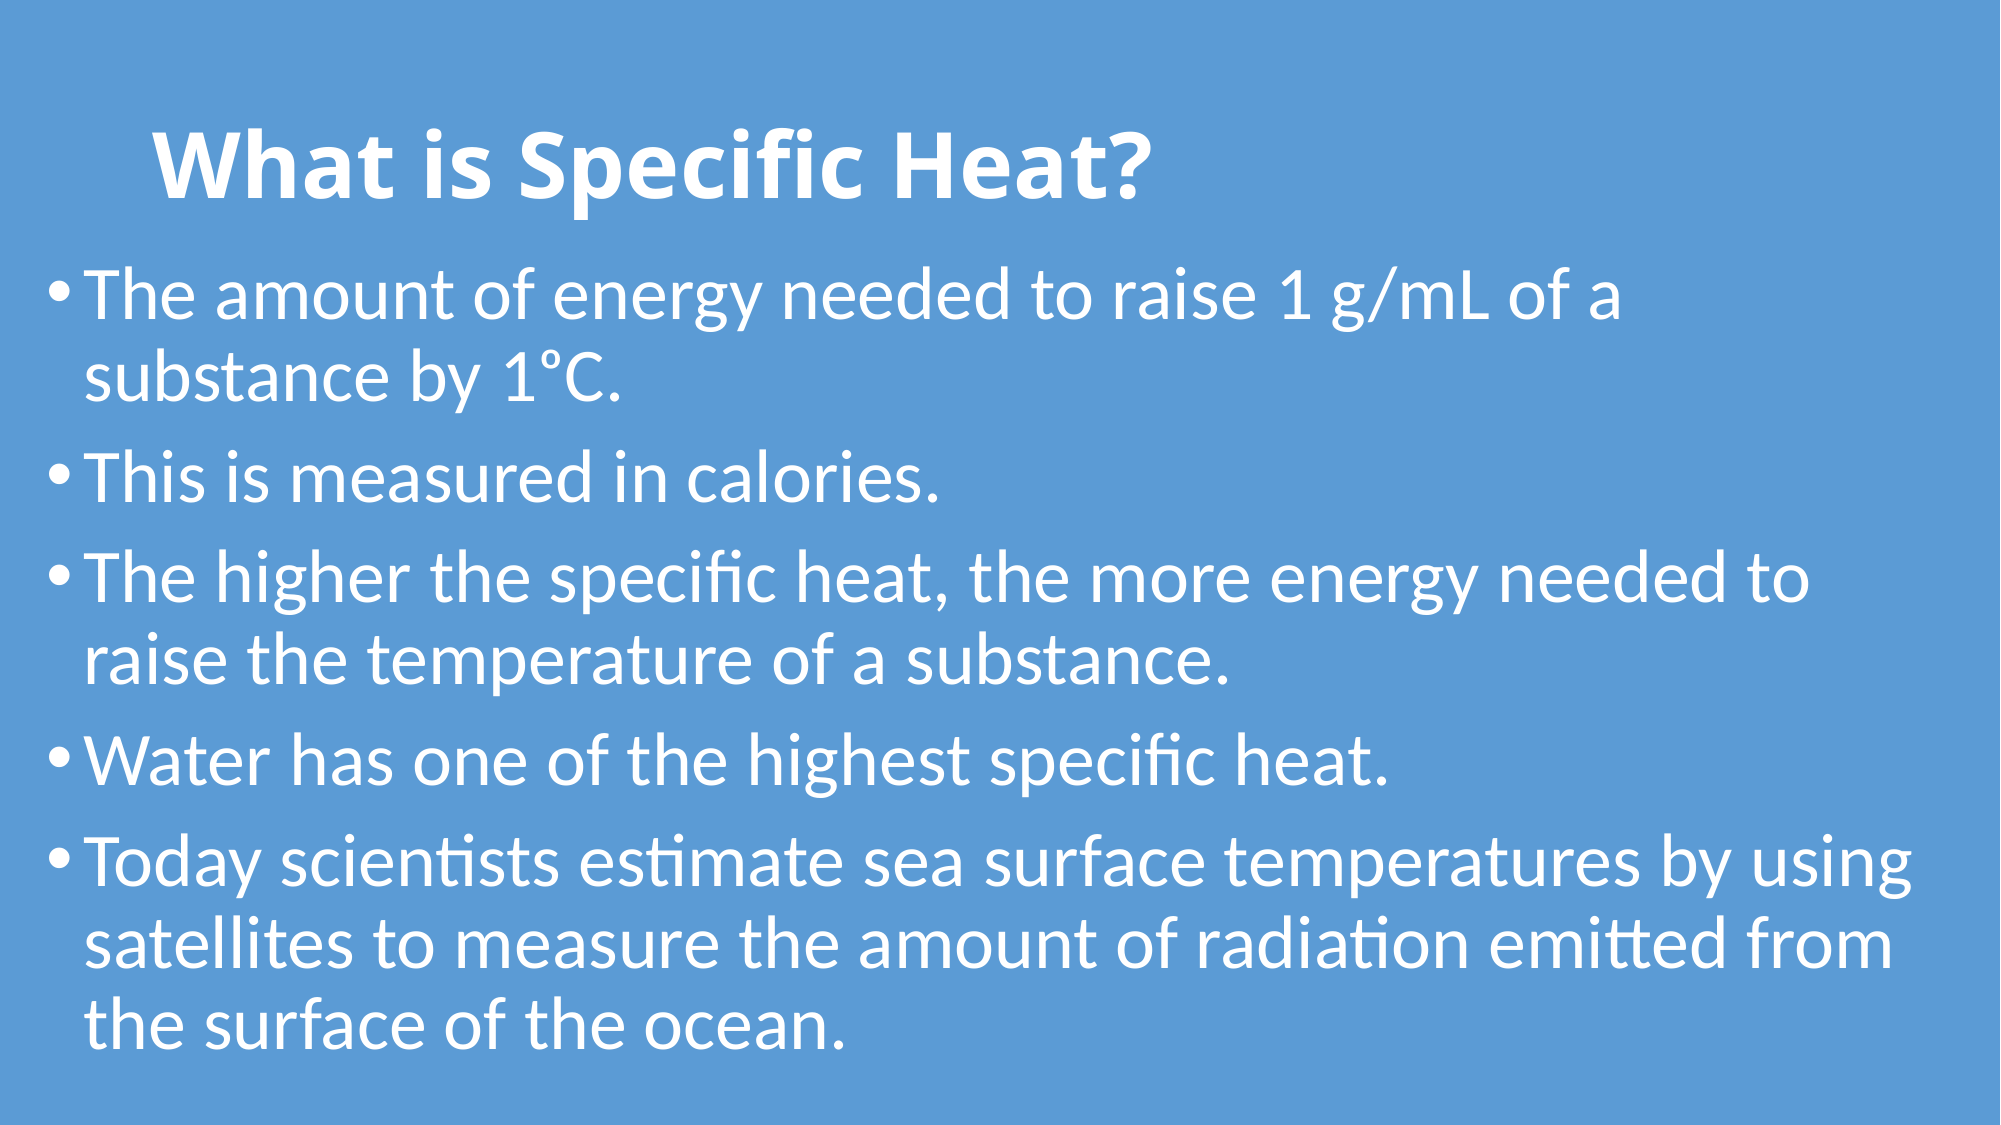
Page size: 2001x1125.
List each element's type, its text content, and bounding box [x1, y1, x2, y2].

title What is Specific Heat? [137, 59, 1863, 246]
list The amount of energy needed to raise 1 g/mL of a substance by 1ᵒC. This is measured in calories. The higher the specific heat, the more energy needed to raise the temperature of a substance. Water has one of the highest specific heat. Today scientists estimate sea surface temperatures by using satellites to measure the amount of radiation emitted from the surface of the ocean. [31, 246, 1938, 1075]
